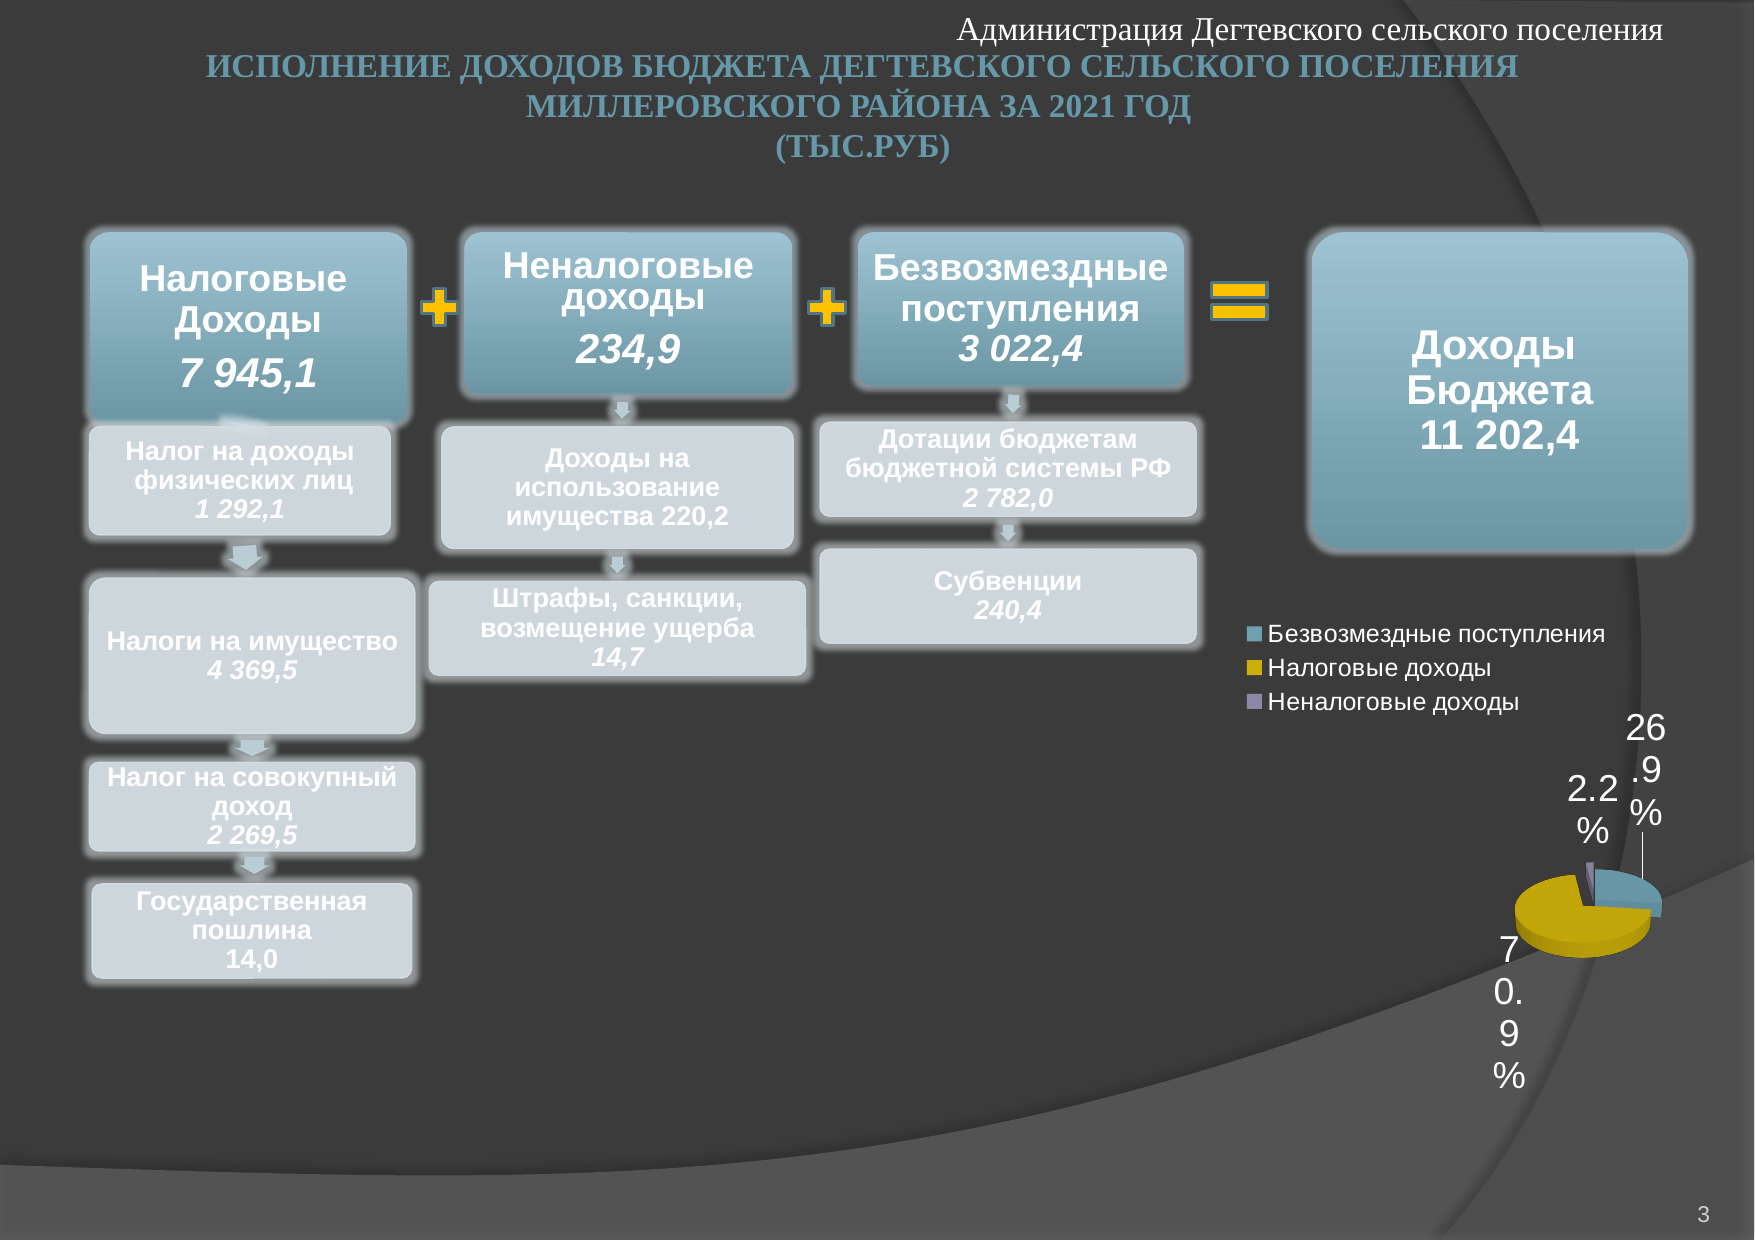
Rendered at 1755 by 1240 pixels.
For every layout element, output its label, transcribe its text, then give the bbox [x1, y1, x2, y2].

text_box Исполнение доходов бюджета Дегтевского сельского поселения Миллеровского района за 2021 год (тыс.руб) [52, 44, 1672, 165]
chart [1064, 594, 1728, 1220]
text_box Администрация Дегтевского сельского поселения [941, 0, 1755, 55]
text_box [89, 231, 1703, 1142]
